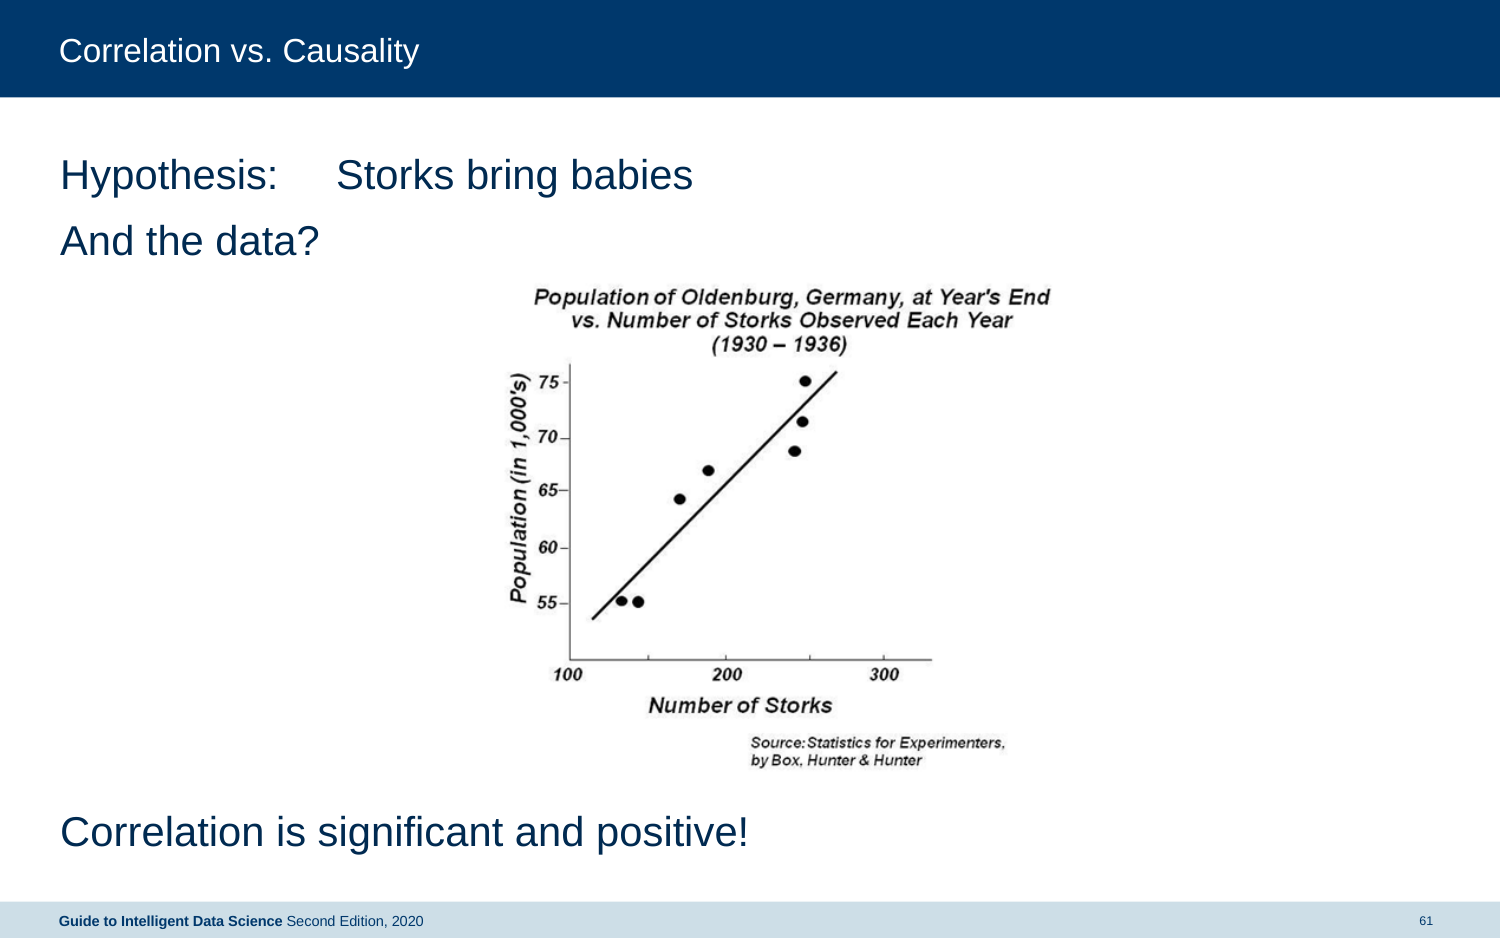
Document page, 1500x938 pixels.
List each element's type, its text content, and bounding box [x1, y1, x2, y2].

slide_number 61 [1411, 900, 1442, 938]
picture [468, 254, 1066, 783]
title Correlation vs. Causality [58, 28, 1442, 70]
footer Guide to Intelligent Data Science Second Edition, 2020 [58, 900, 717, 938]
list Hypothesis: Storks bring babies And the data? Correlation is significant and positive! [59, 147, 1434, 890]
